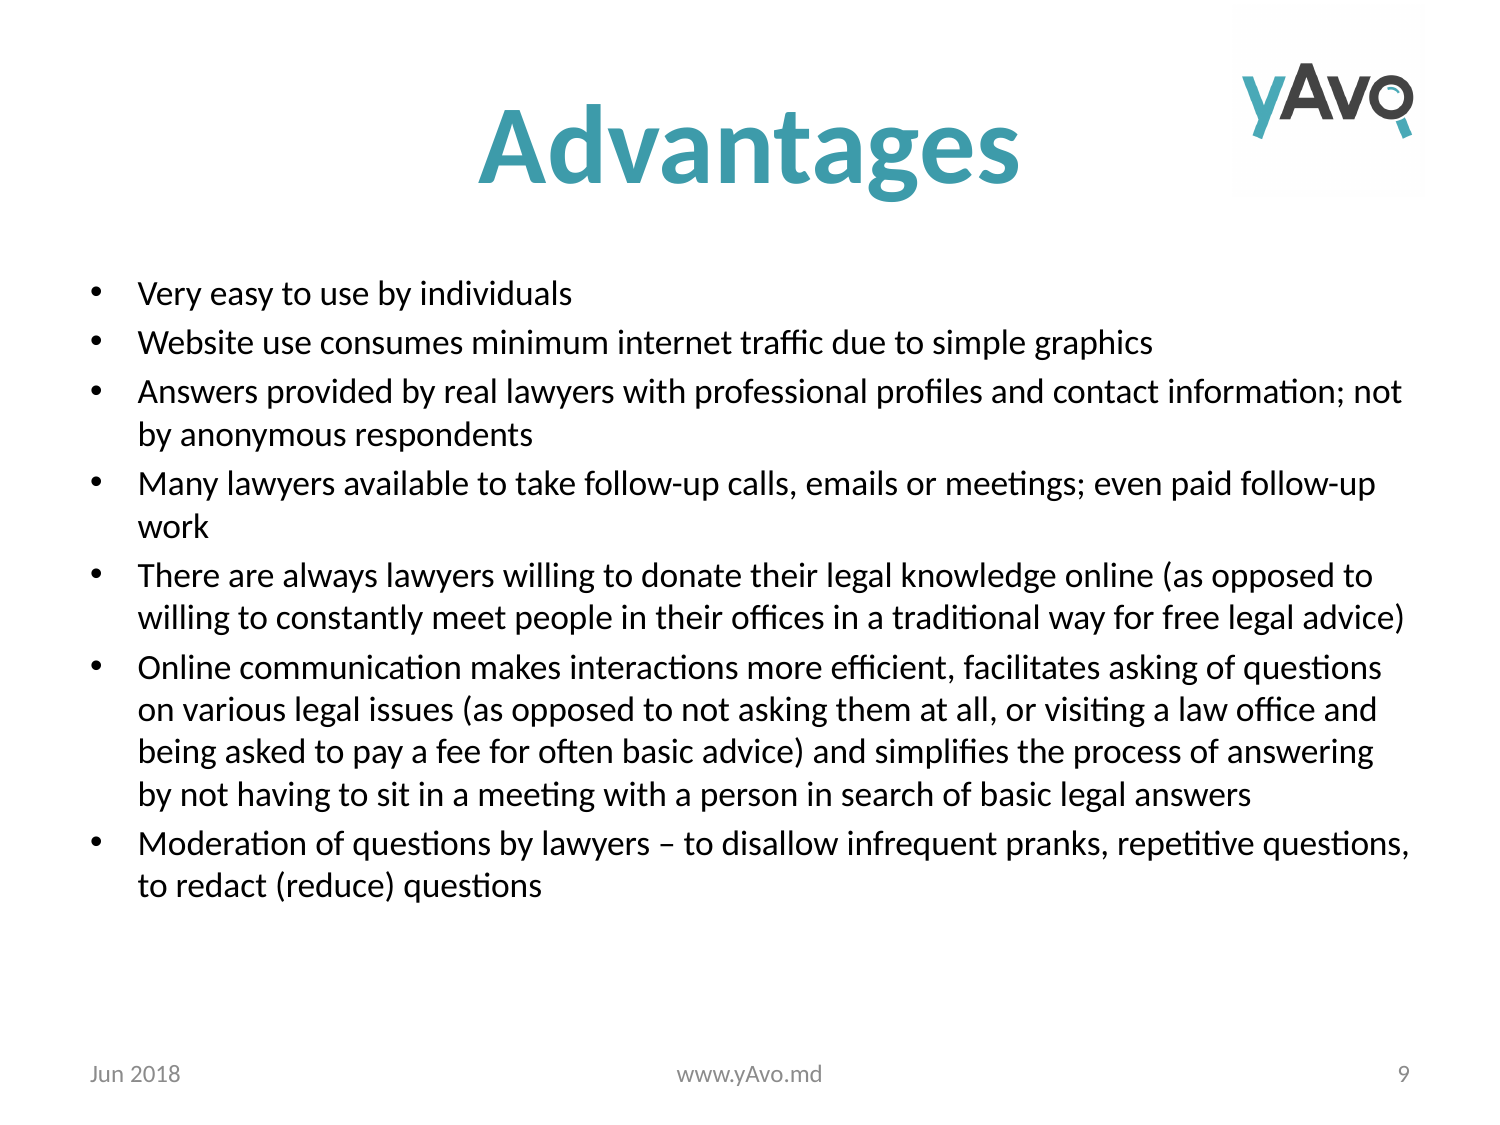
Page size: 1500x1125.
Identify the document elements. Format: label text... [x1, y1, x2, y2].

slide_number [75, 1042, 425, 1103]
footer www.yAvo.md [512, 1042, 988, 1103]
title Advantages [75, 45, 1425, 233]
slide_number 9 [1074, 1042, 1425, 1103]
list Very easy to use by individuals Website use consumes minimum internet traffic due to simple graphics Answers provided by real lawyers with professional profiles and contact information; not by anonymous respondents Many lawyers available to take follow-up calls, emails or meetings; even paid follow-up work There are always lawyers willing to donate their legal knowledge online (as opposed to willing to constantly meet people in their offices in a traditional way for free legal advice) Online communication makes interactions more efficient, facilitates asking of questions on various legal issues (as opposed to not asking them at all, or visiting a law office and being asked to pay a fee for often basic advice) and simplifies the process of answering by not having to sit in a meeting with a person in search of basic legal answers Moderation of questions by lawyers – to disallow infrequent pranks, repetitive questions, to redact (reduce) questions [75, 262, 1425, 1005]
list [1232, 3, 1426, 197]
